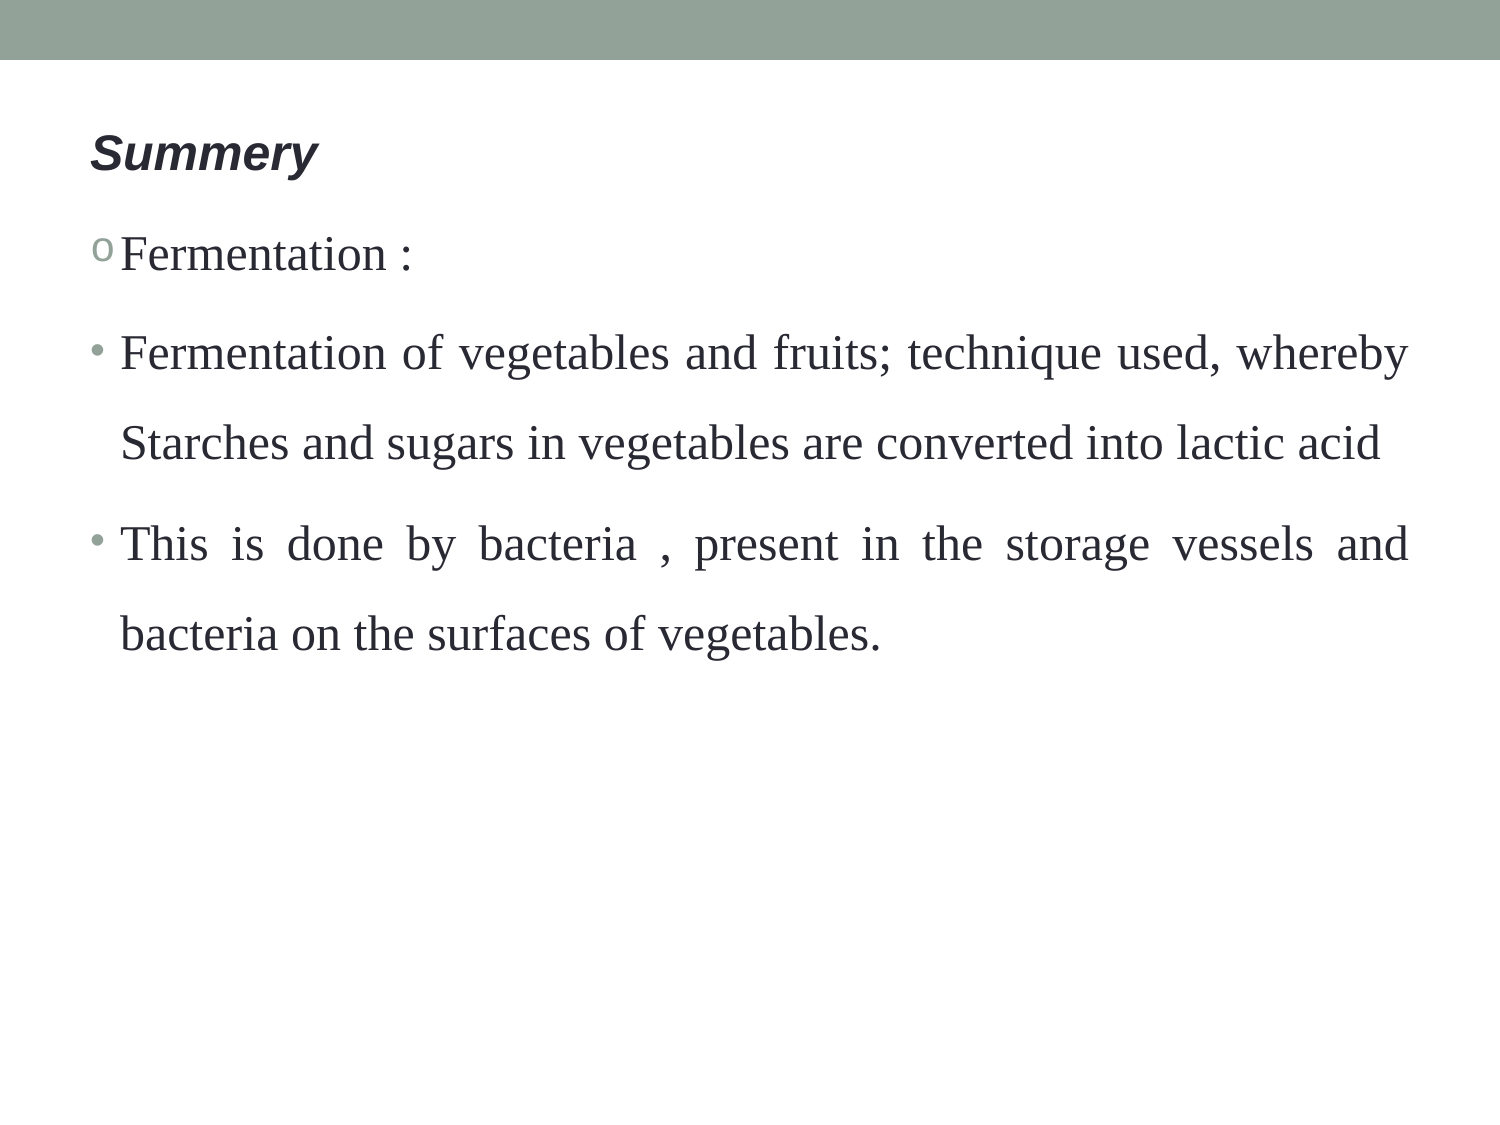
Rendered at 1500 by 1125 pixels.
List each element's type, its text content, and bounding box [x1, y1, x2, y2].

list Summery Fermentation : Fermentation of vegetables and fruits; technique used, whereby Starches and sugars in vegetables are converted into lactic acid This is done by bacteria , present in the storage vessels and bacteria on the surfaces of vegetables. [75, 112, 1425, 1063]
